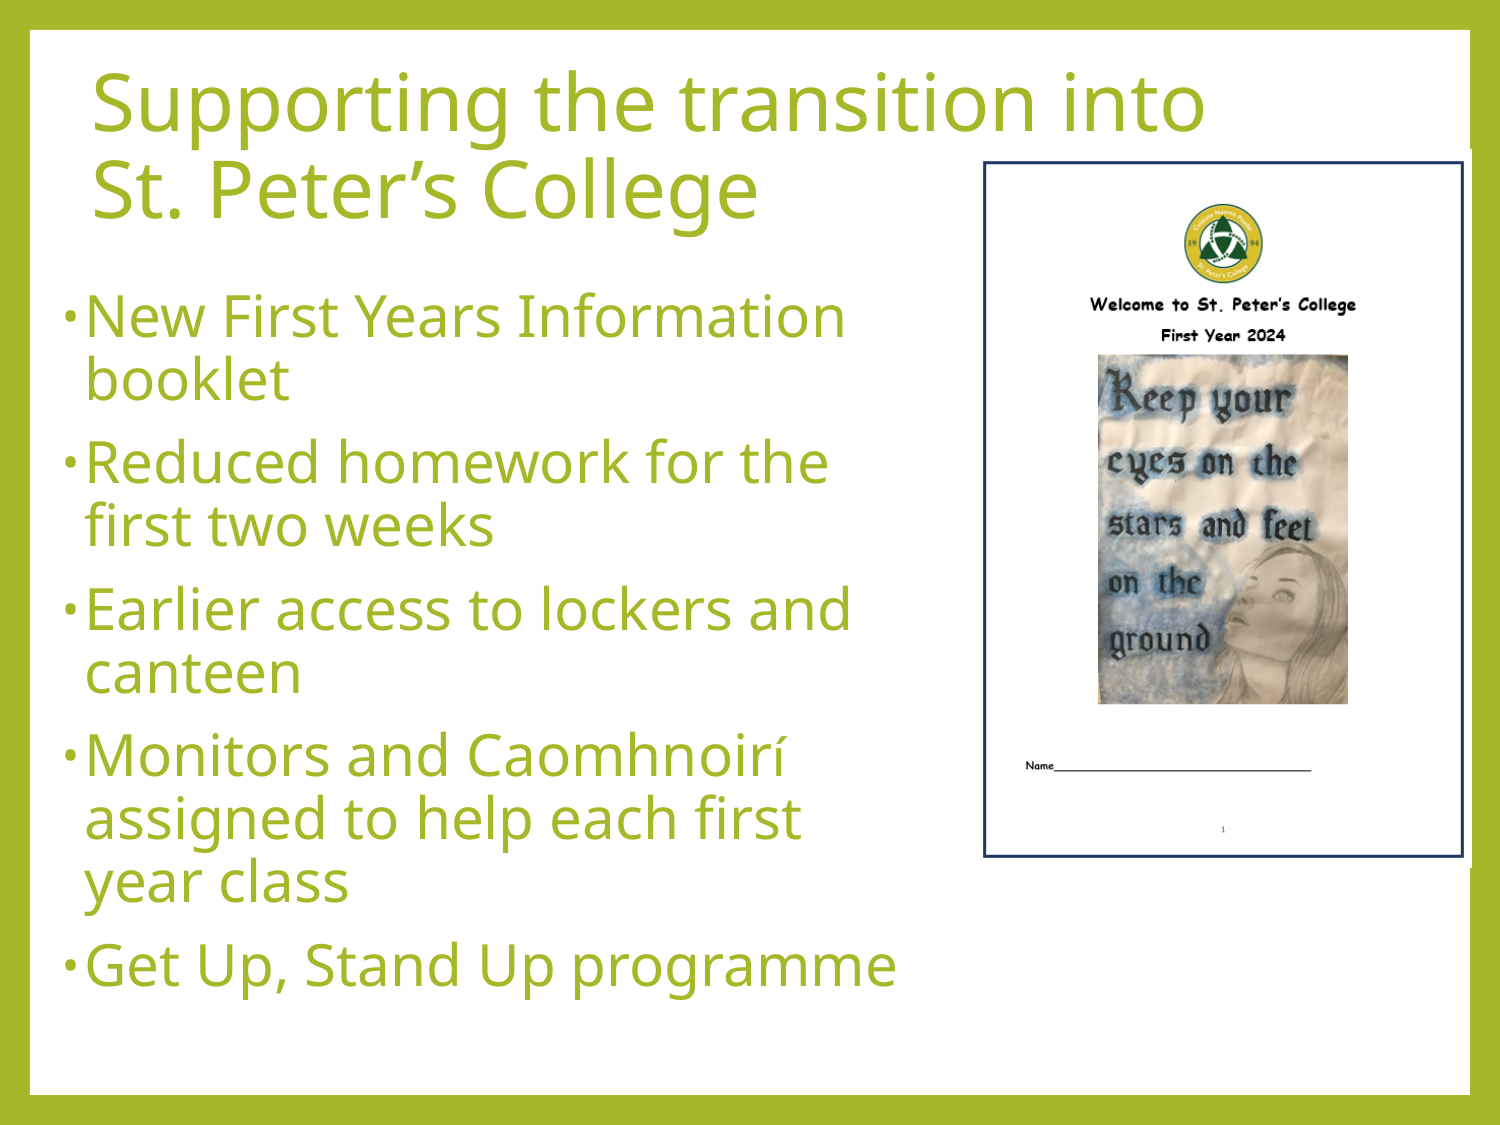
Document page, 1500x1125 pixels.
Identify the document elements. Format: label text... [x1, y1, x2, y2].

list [973, 148, 1473, 868]
list New First Years Information booklet Reduced homework for the first two weeks Earlier access to lockers and canteen Monitors and Caomhnoirí assigned to help each first year class Get Up, Stand Up programme [41, 279, 951, 1044]
title Supporting the transition into St. Peter’s College [76, 54, 1424, 244]
